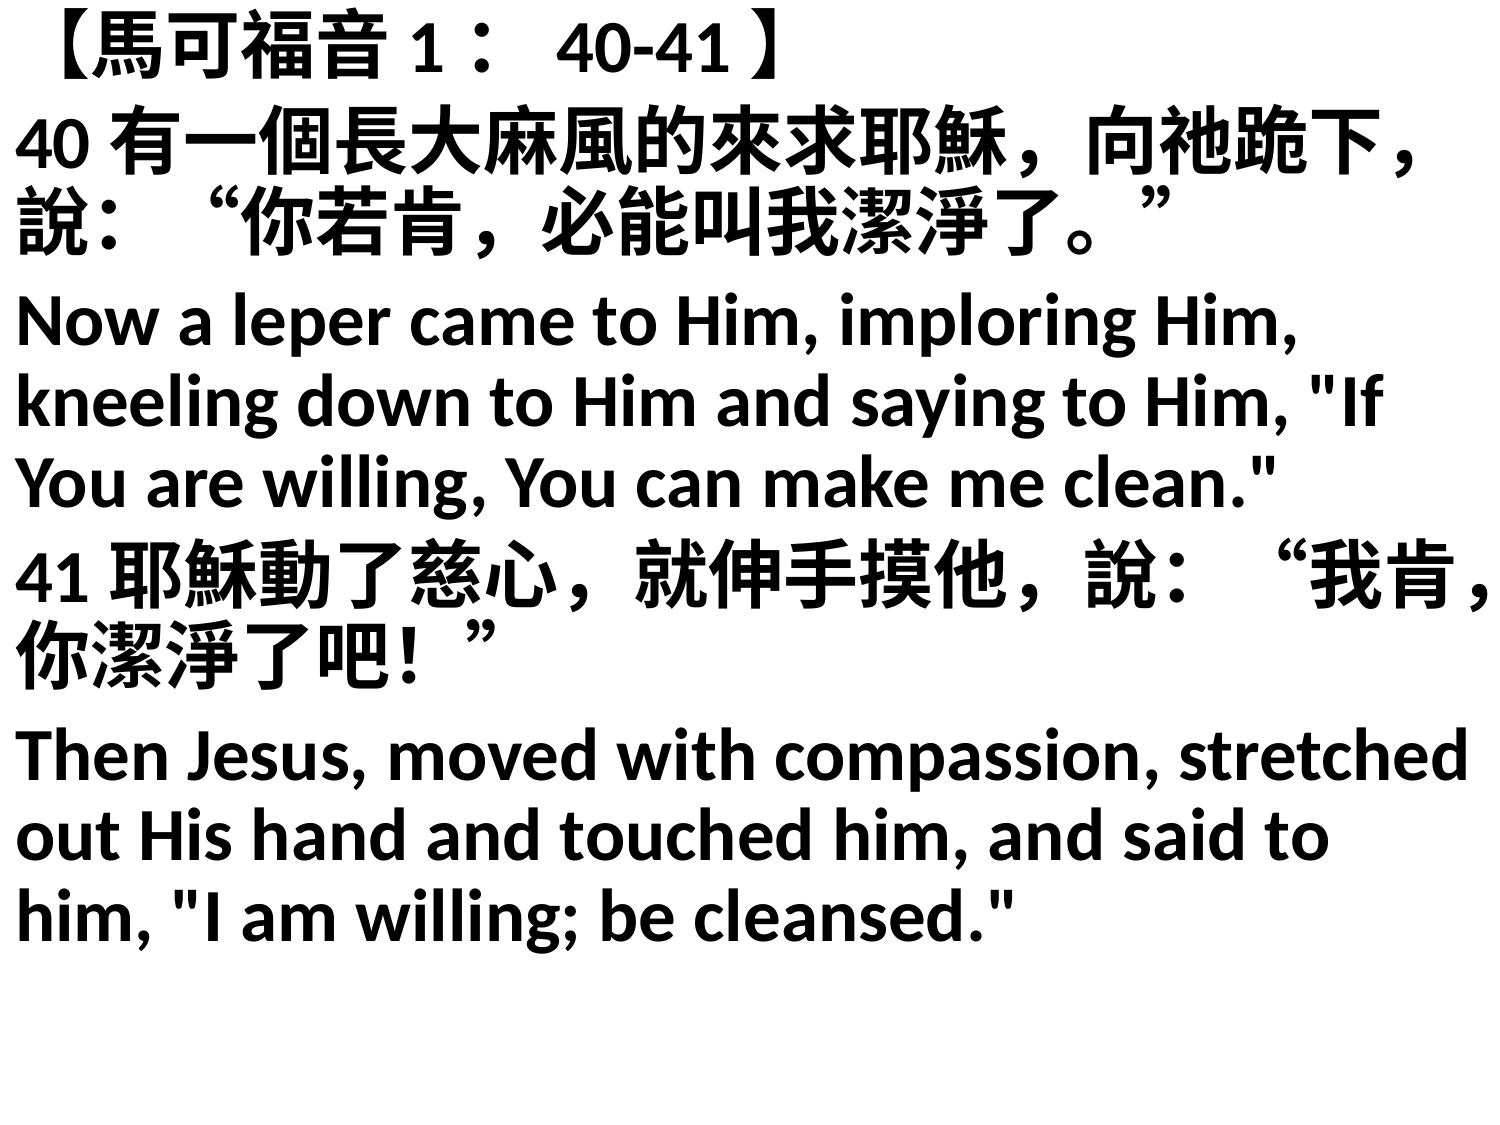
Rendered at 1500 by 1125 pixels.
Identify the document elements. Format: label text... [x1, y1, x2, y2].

subtitle 【馬可福音1：40-41】 40有一個長大麻風的來求耶穌，向祂跪下，說：“你若肯，必能叫我潔淨了。” Now a leper came to Him, imploring Him, kneeling down to Him and saying to Him, "If You are willing, You can make me clean." 41耶穌動了慈心，就伸手摸他，說：“我肯，你潔淨了吧！” Then Jesus, moved with compassion, stretched out His hand and touched him, and said to him, "I am willing; be cleansed." [0, 0, 1500, 1125]
